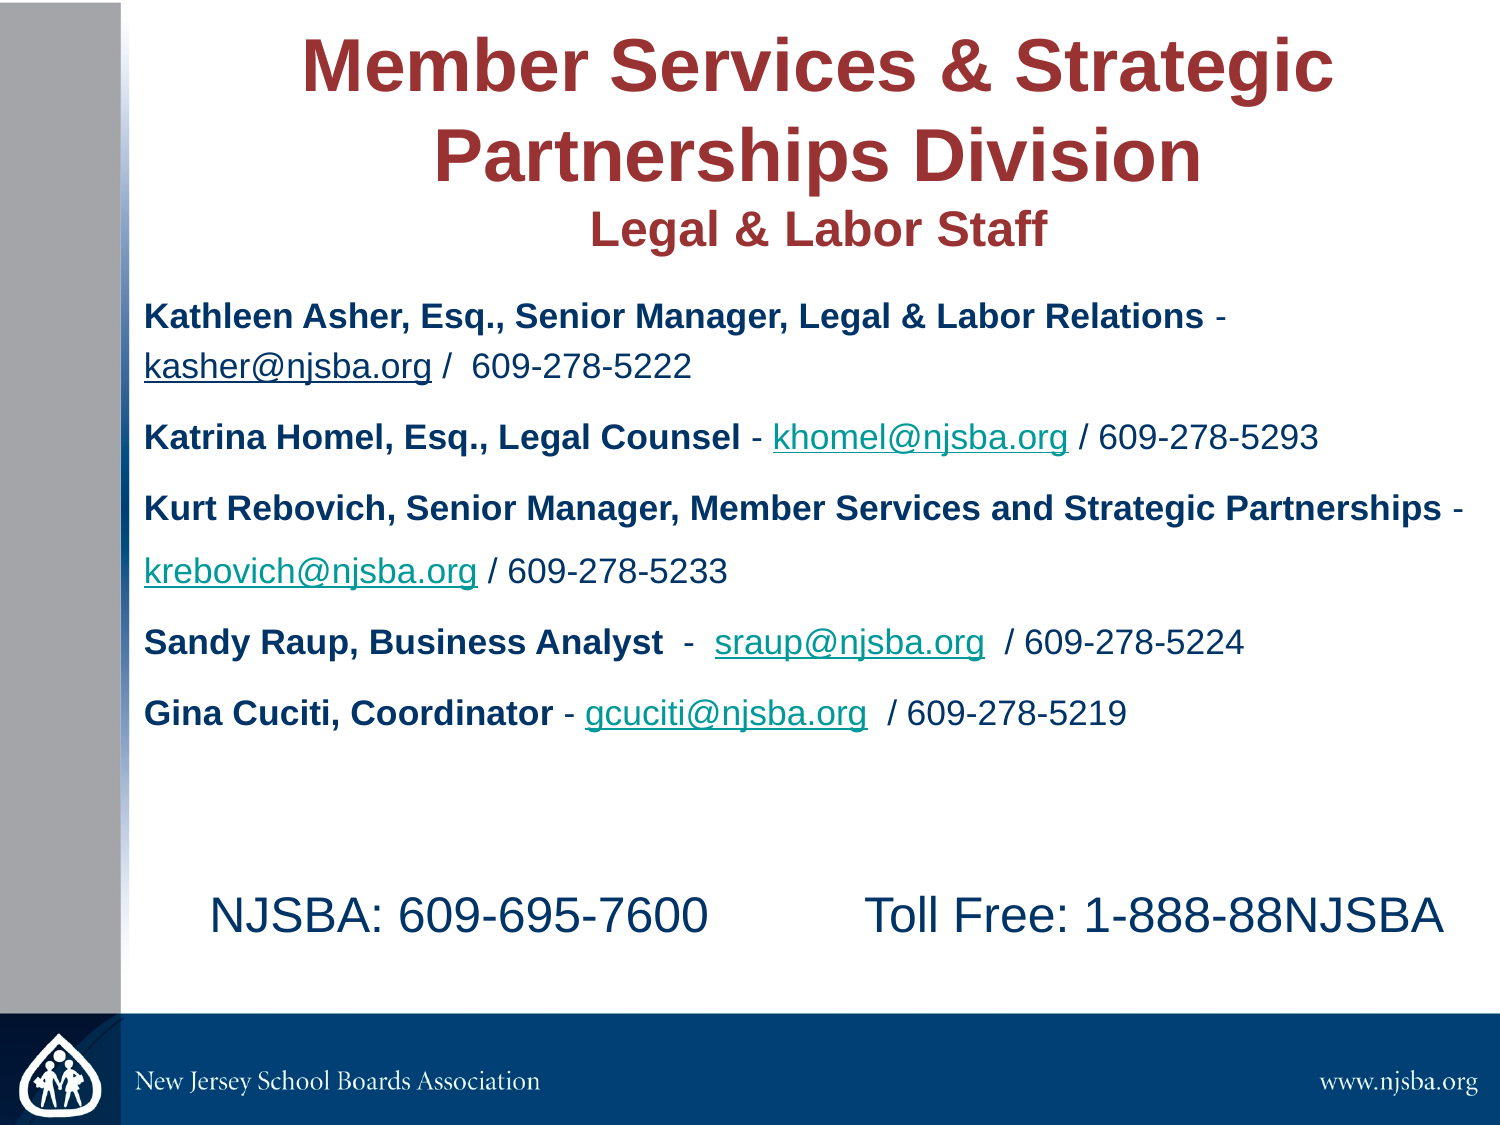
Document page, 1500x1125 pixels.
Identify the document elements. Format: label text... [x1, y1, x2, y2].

list Kathleen Asher, Esq., Senior Manager, Legal & Labor Relations - kasher@njsba.org / 609-278-5222 Katrina Homel, Esq., Legal Counsel - khomel@njsba.org / 609-278-5293 Kurt Rebovich, Senior Manager, Member Services and Strategic Partnerships -krebovich@njsba.org / 609-278-5233 Sandy Raup, Business Analyst - sraup@njsba.org / 609-278-5224 Gina Cuciti, Coordinator - gcuciti@njsba.org / 609-278-5219 NJSBA: 609-695-7600 Toll Free: 1-888-88NJSBA [129, 236, 1500, 1045]
title Member Services & Strategic Partnerships Division Legal & Labor Staff [112, 47, 1500, 135]
picture [0, 1, 1500, 1125]
